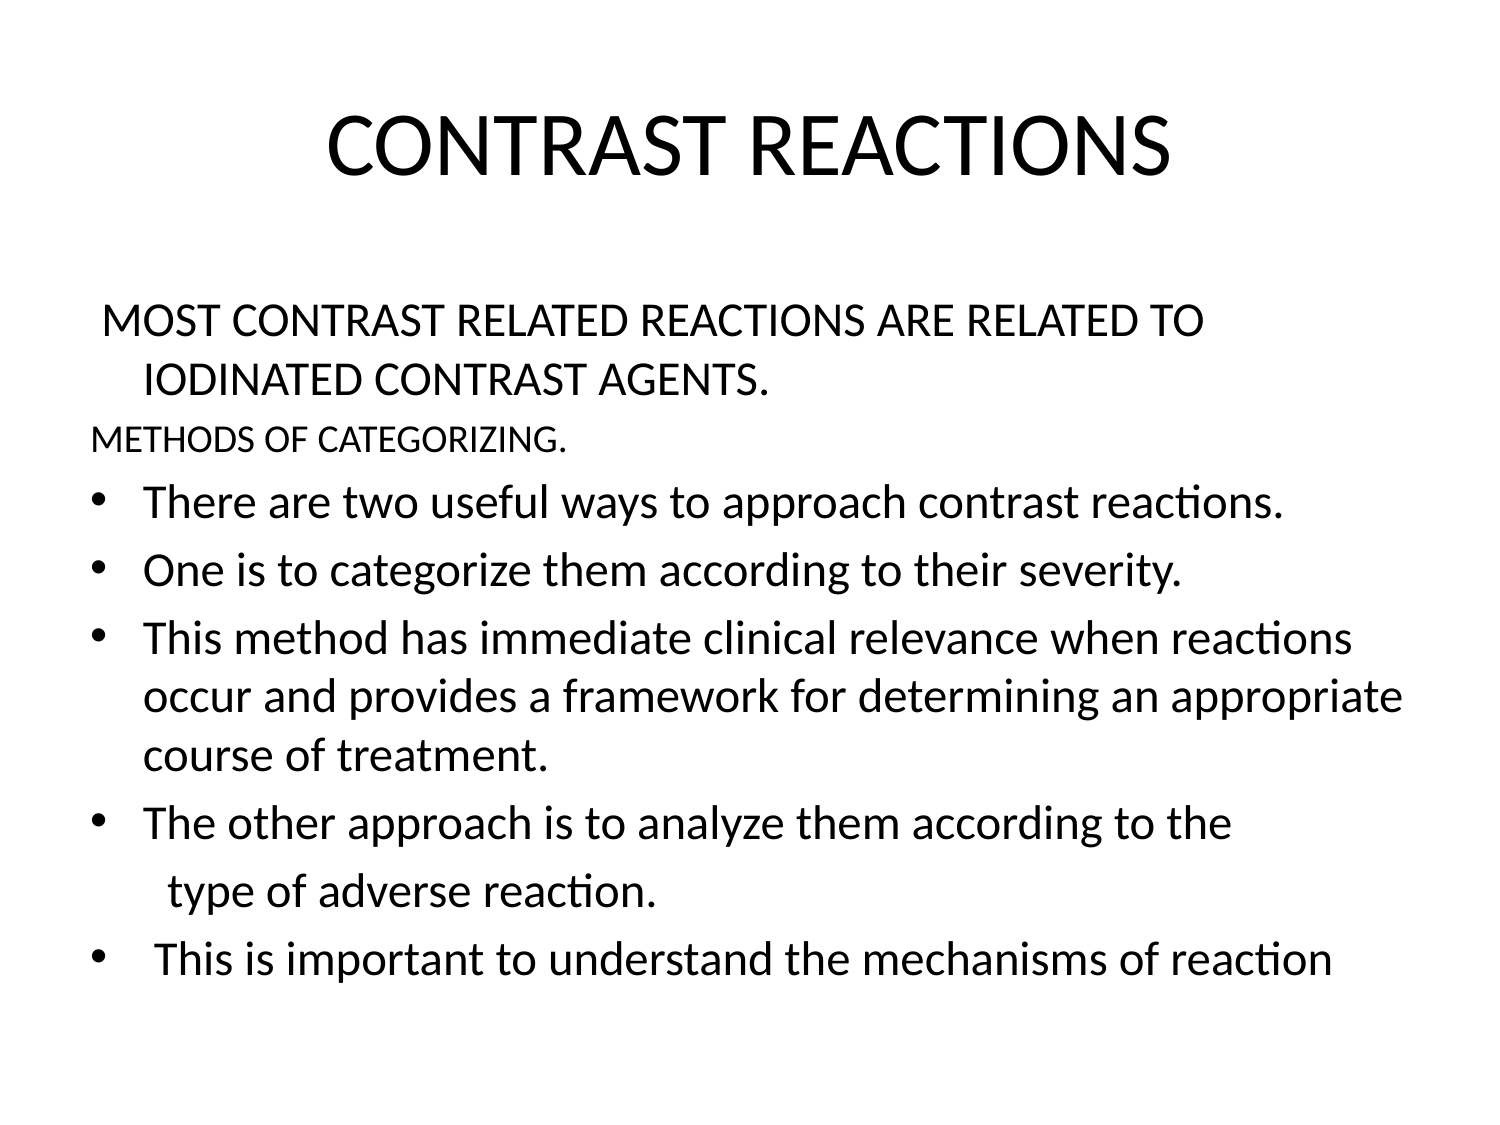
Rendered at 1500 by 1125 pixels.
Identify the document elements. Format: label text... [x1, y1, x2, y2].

title CONTRAST REACTIONS [75, 45, 1425, 212]
list MOST CONTRAST RELATED REACTIONS ARE RELATED TO IODINATED CONTRAST AGENTS. METHODS OF CATEGORIZING. There are two useful ways to approach contrast reactions. One is to categorize them according to their severity. This method has immediate clinical relevance when reactions occur and provides a framework for determining an appropriate course of treatment. The other approach is to analyze them according to the type of adverse reaction. This is important to understand the mechanisms of reaction [75, 212, 1425, 1005]
